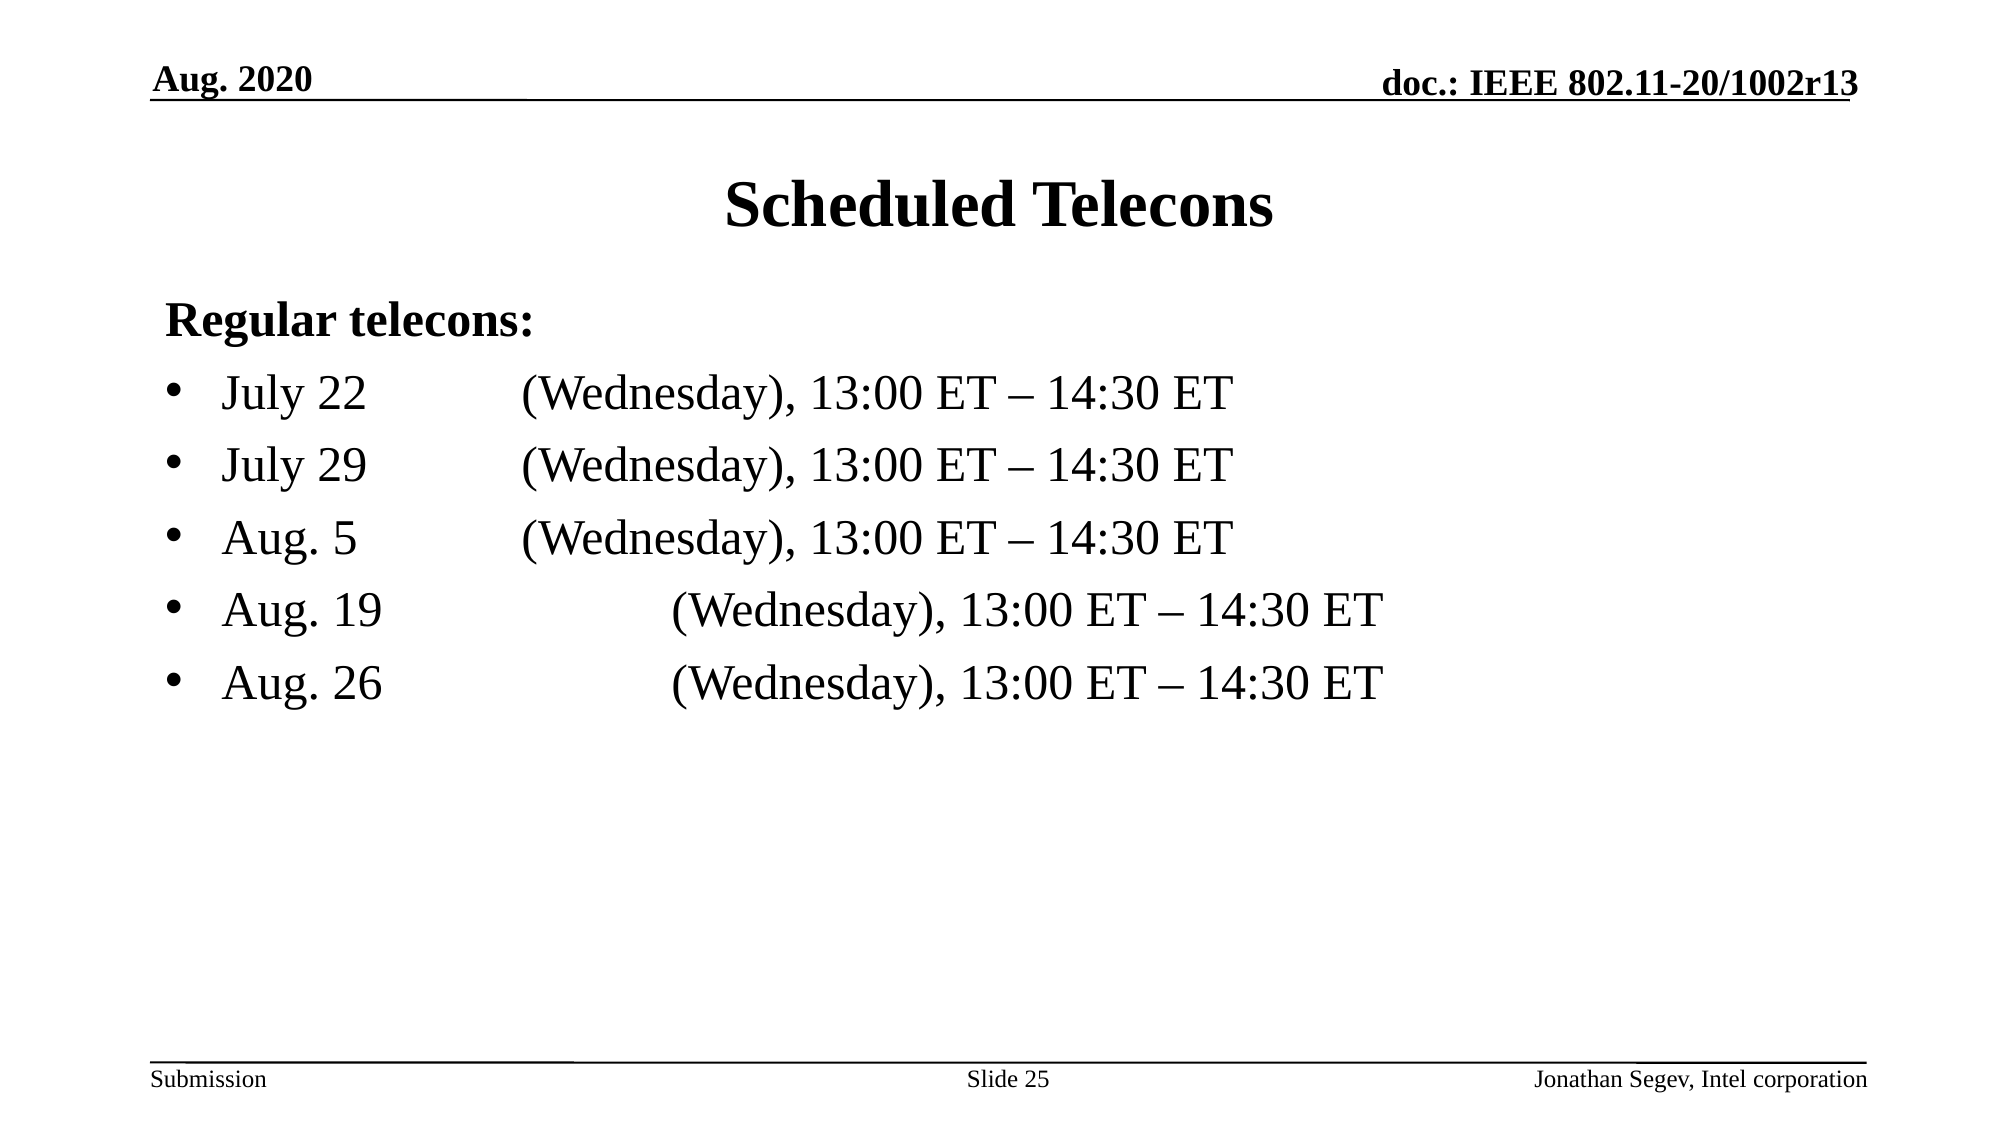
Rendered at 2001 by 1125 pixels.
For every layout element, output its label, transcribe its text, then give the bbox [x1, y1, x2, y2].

slide_number Slide 25 [950, 1061, 1067, 1123]
list Regular telecons: July 22 (Wednesday), 13:00 ET – 14:30 ET July 29 (Wednesday), 13:00 ET – 14:30 ET Aug. 5 (Wednesday), 13:00 ET – 14:30 ET Aug. 19 (Wednesday), 13:00 ET – 14:30 ET Aug. 26 (Wednesday), 13:00 ET – 14:30 ET [149, 278, 1850, 670]
title Scheduled Telecons [149, 112, 1850, 278]
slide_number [152, 54, 563, 100]
footer Jonathan Segev, Intel corporation [1171, 1061, 1869, 1093]
